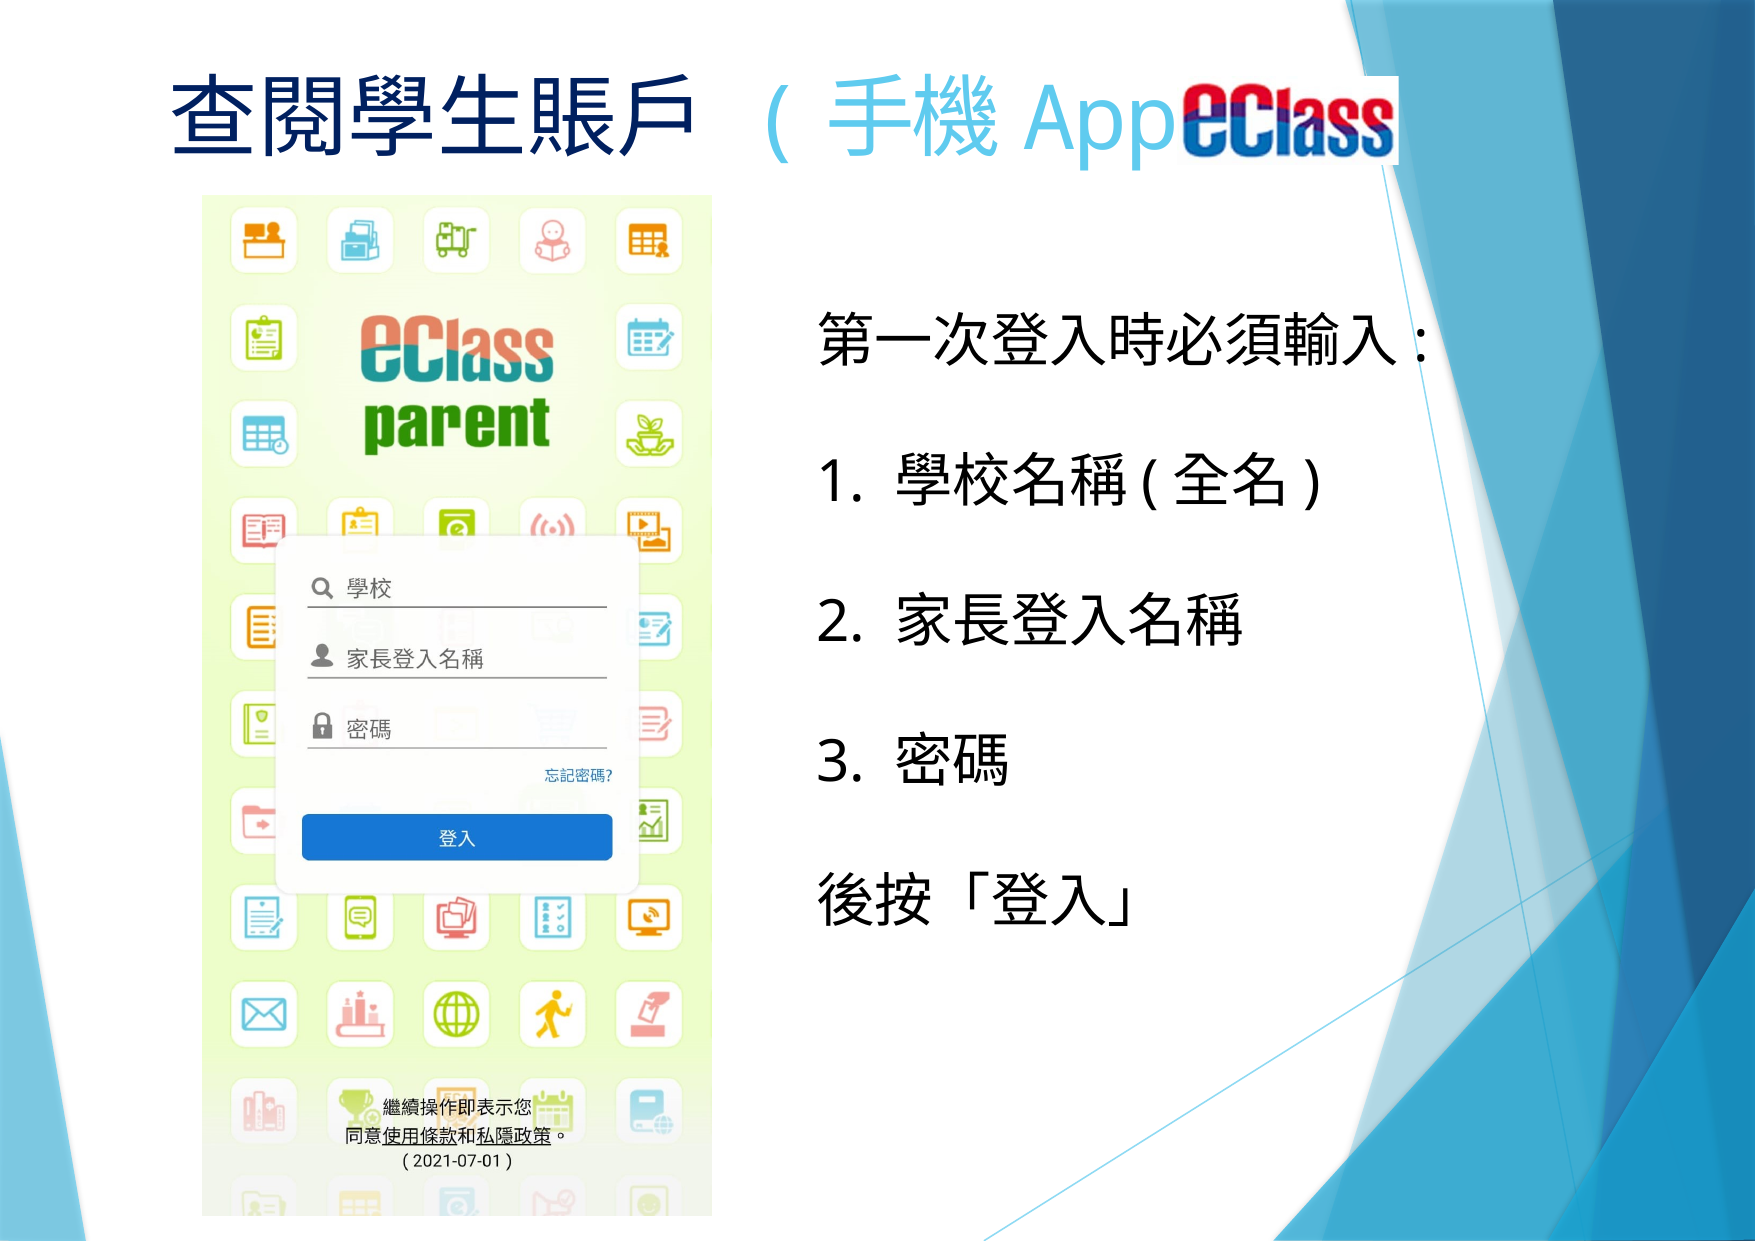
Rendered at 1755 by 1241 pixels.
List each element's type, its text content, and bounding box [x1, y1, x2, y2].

title 查閱學生賬戶 (手機App) [166, 57, 1331, 598]
text_box [1177, 76, 1399, 165]
text_box 第一次登入時必須輸入: 1. 學校名稱(全名) 2. 家長登入名稱 3. 密碼 後按「登入」 [801, 295, 1444, 940]
picture [201, 194, 712, 1217]
